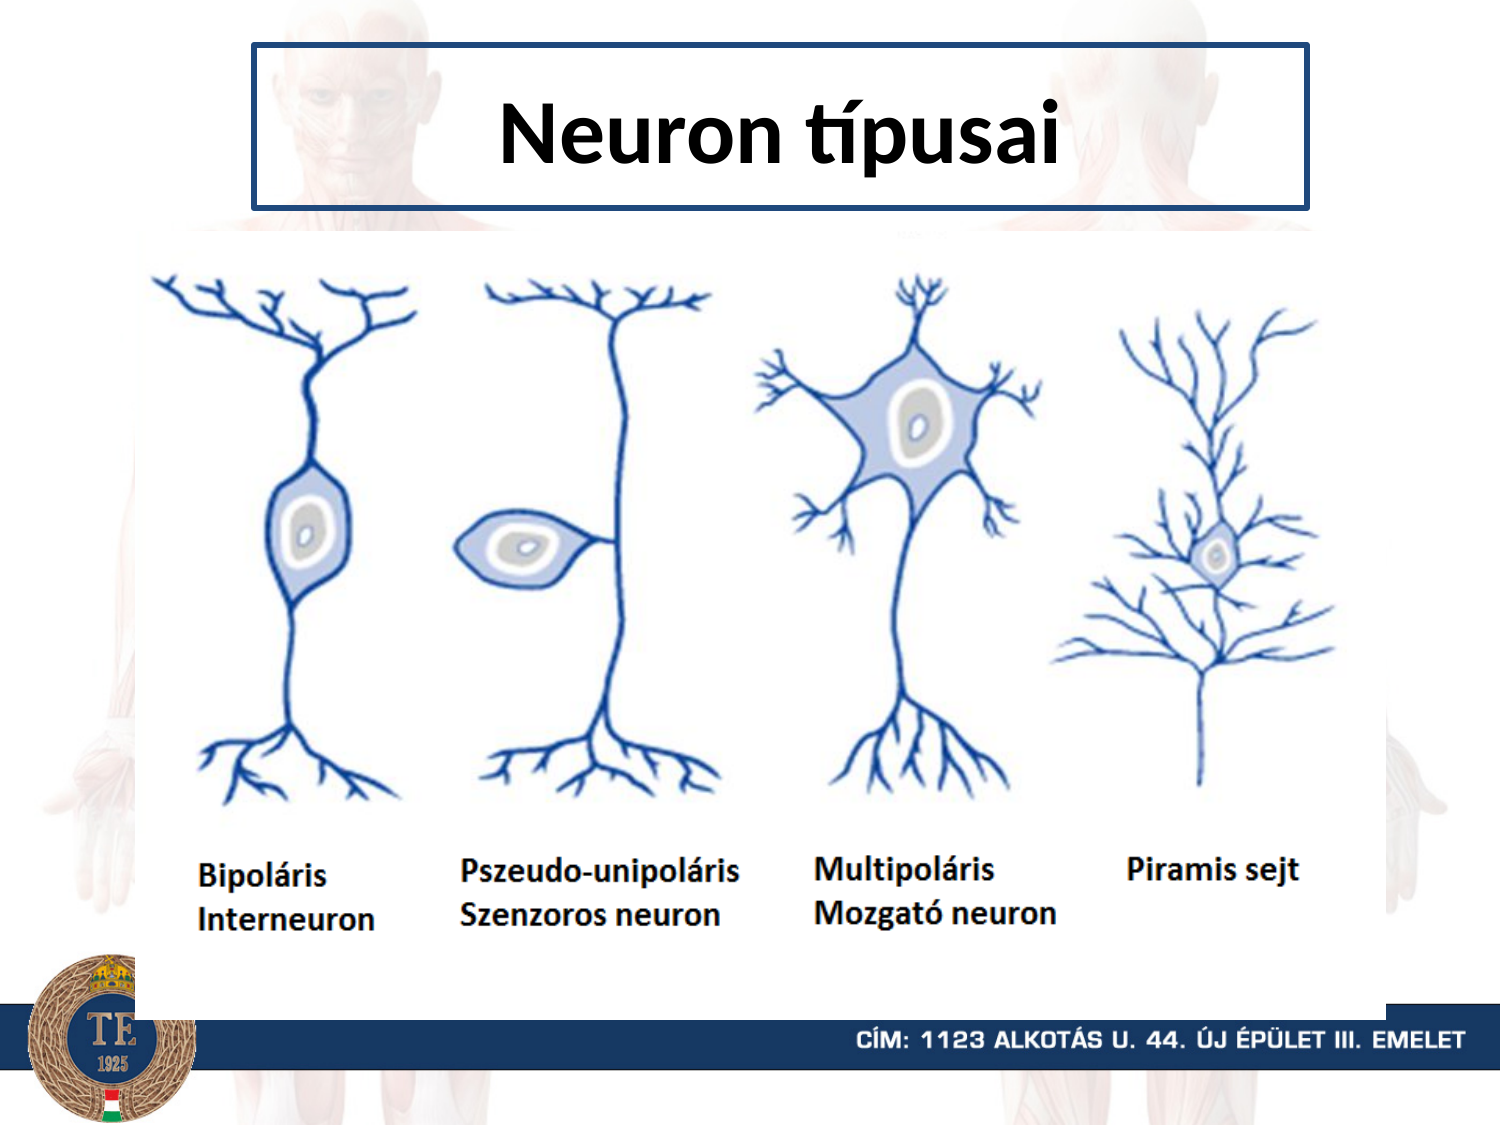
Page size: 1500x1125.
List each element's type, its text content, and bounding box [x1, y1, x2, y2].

title Neuron típusai [252, 43, 1309, 210]
picture [0, 0, 1500, 1125]
